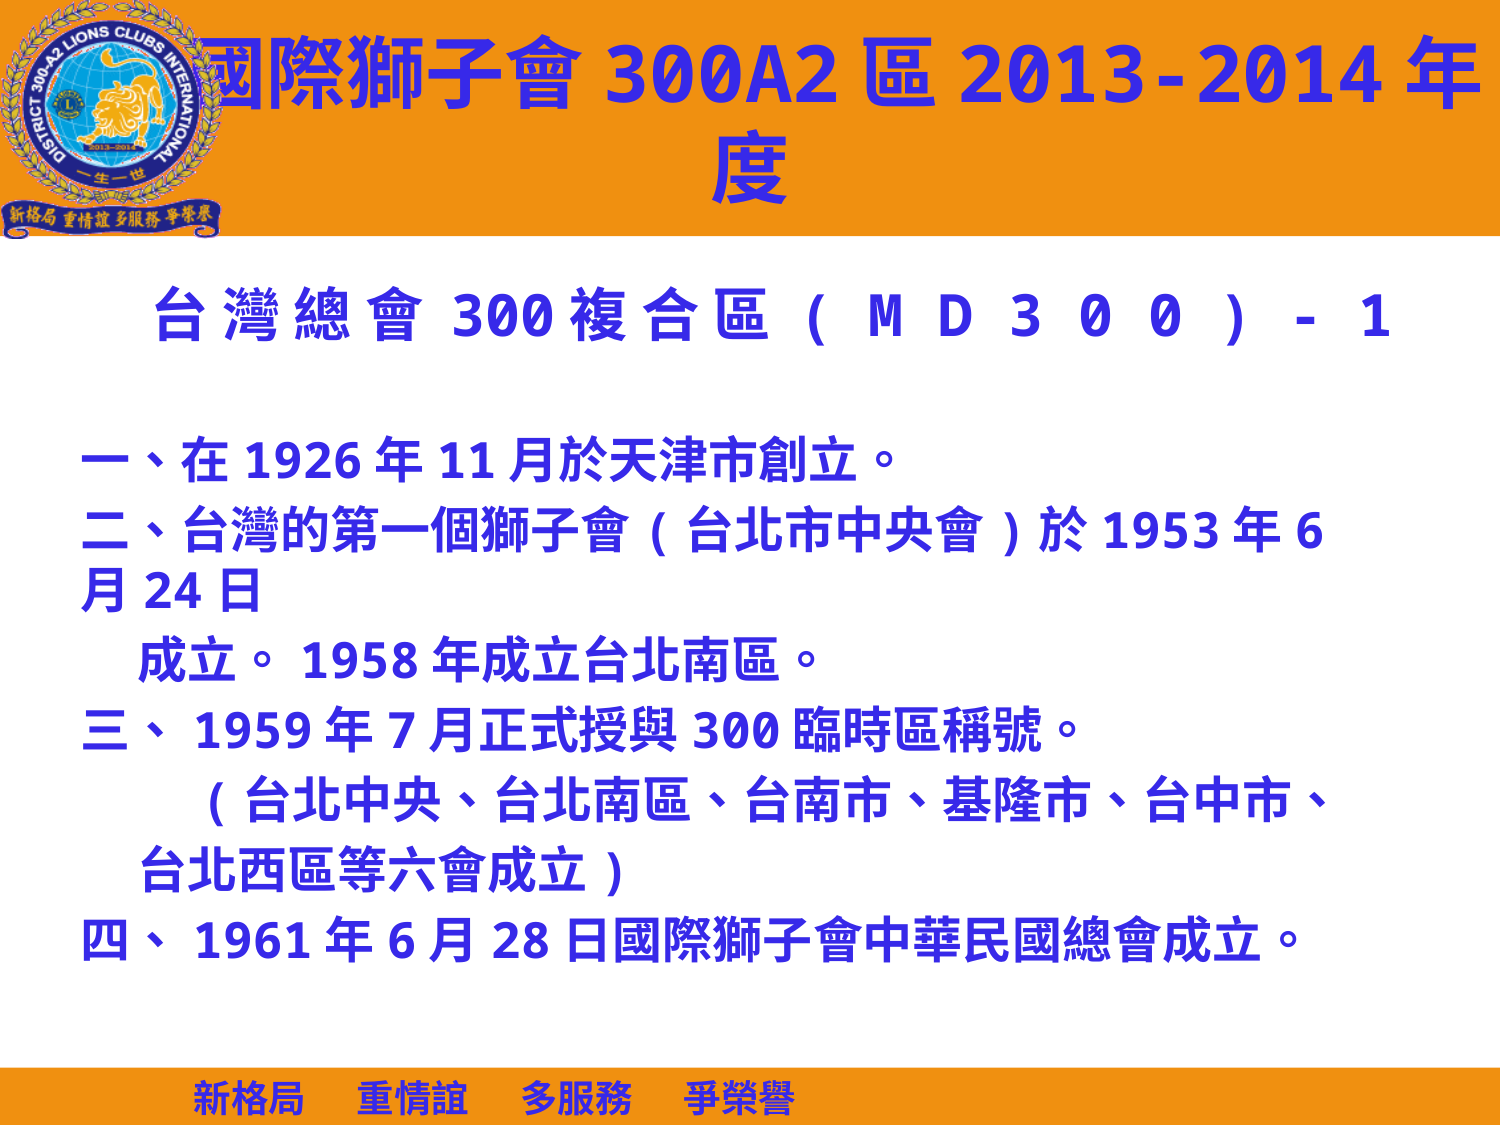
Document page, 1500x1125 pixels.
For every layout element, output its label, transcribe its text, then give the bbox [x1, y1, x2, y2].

picture [0, 0, 223, 239]
text_box 新格局 重情誼 多服務 爭榮譽 [0, 1067, 1500, 1125]
text_box 國際獅子會300A2區2013-2014年度 [224, 0, 1500, 237]
list 台 灣 總 會 300複 合 區 ( M D 3 0 0 ) - 1 [135, 270, 1436, 374]
text_box 一、在1926年11月於天津市創立。 二、台灣的第一個獅子會(台北市中央會)於1953年6月24日 成立。1958年成立台北南區。 三、1959年7月正式授與300臨時區稱號。 (台北中央、台北南區、台南市、基隆市、台中市、 台北西區等六會成立) 四、1961年6月28日國際獅子會中華民國總會成立。 [65, 420, 1400, 1000]
